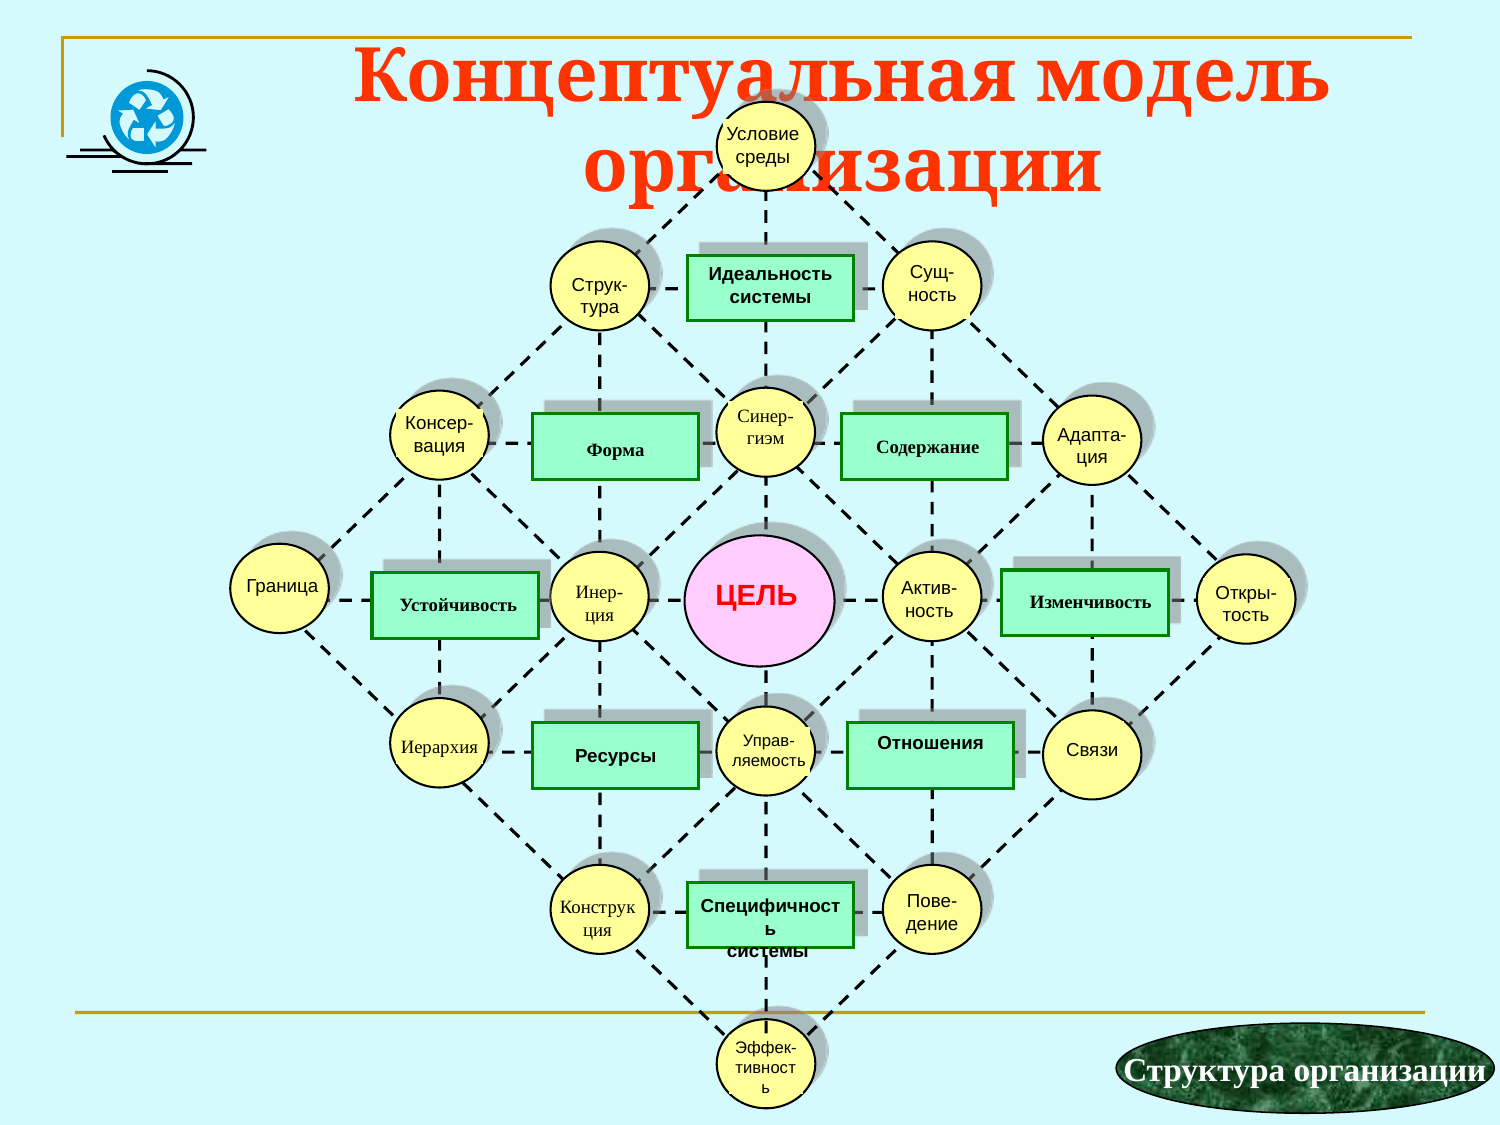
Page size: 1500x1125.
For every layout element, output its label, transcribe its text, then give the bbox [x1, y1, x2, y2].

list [66, 69, 207, 173]
text_box Структура организации [1299, 1023, 1495, 1114]
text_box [229, 101, 1296, 1109]
title Концептуальная модель организации [167, 19, 1500, 135]
